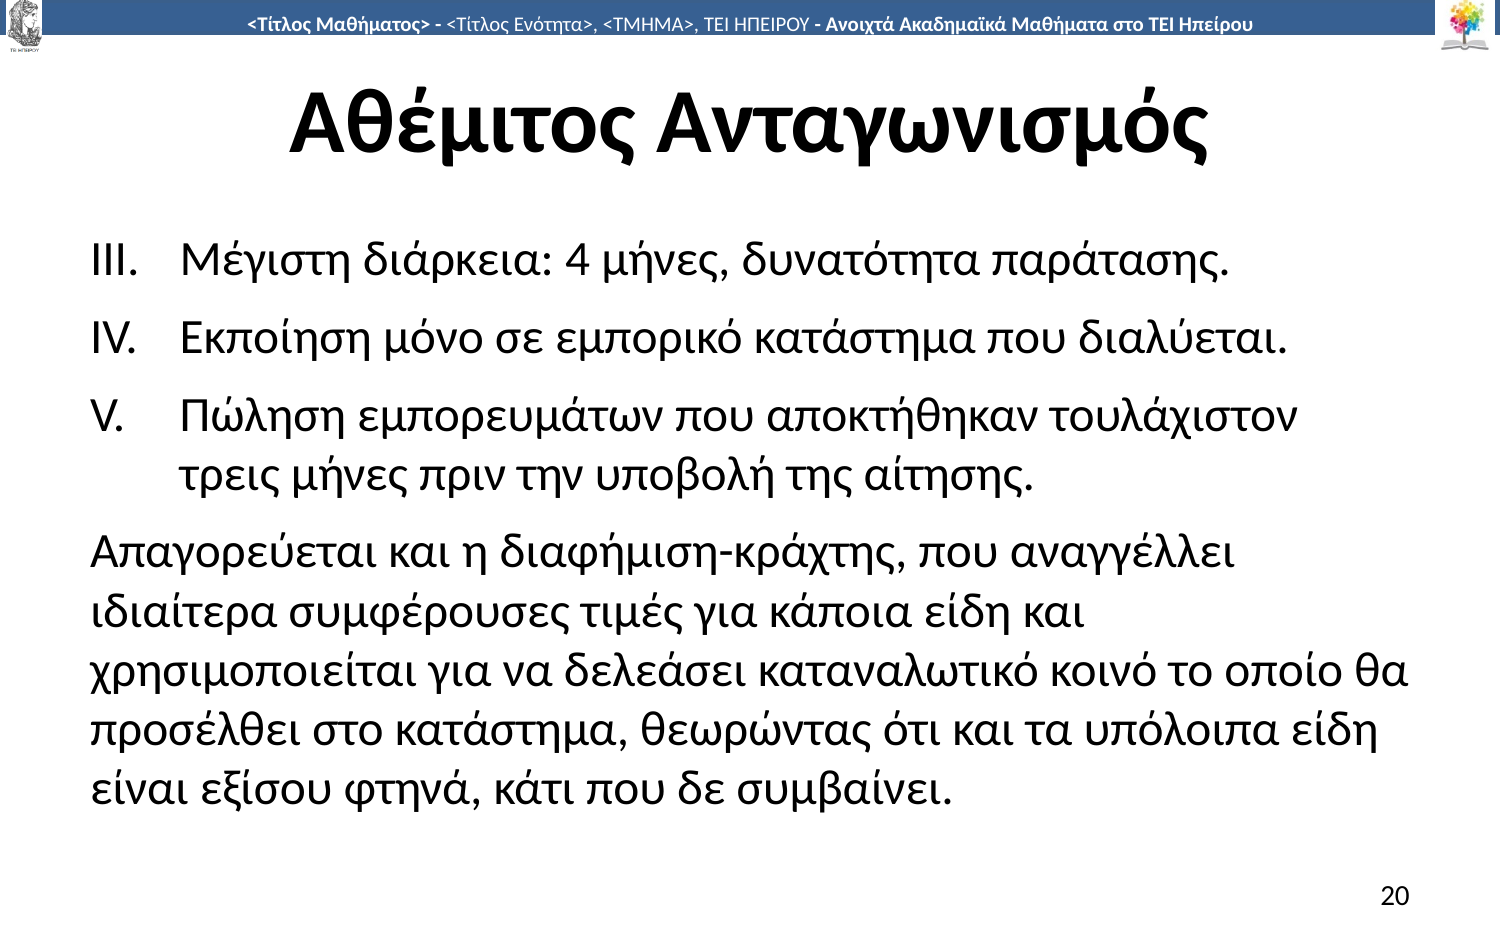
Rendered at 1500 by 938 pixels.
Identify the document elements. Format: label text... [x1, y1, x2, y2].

title Αθέμιτος Ανταγωνισμός [75, 37, 1425, 194]
picture [1435, 0, 1495, 52]
list Μέγιστη διάρκεια: 4 μήνες, δυνατότητα παράτασης. Εκποίηση μόνο σε εμπορικό κατάστημα που διαλύεται. Πώληση εμπορευμάτων που αποκτήθηκαν τουλάχιστον τρεις μήνες πριν την υποβολή της αίτησης. Απαγορεύεται και η διαφήμιση-κράχτης, που αναγγέλλει ιδιαίτερα συμφέρουσες τιμές για κάποια είδη και χρησιμοποιείται για να δελεάσει καταναλωτικό κοινό το οποίο θα προσέλθει στο κατάστημα, θεωρώντας ότι και τα υπόλοιπα είδη είναι εξίσου φτηνά, κάτι που δε συμβαίνει. [75, 218, 1425, 838]
picture [6, 0, 42, 54]
slide_number 20 [1074, 868, 1425, 919]
